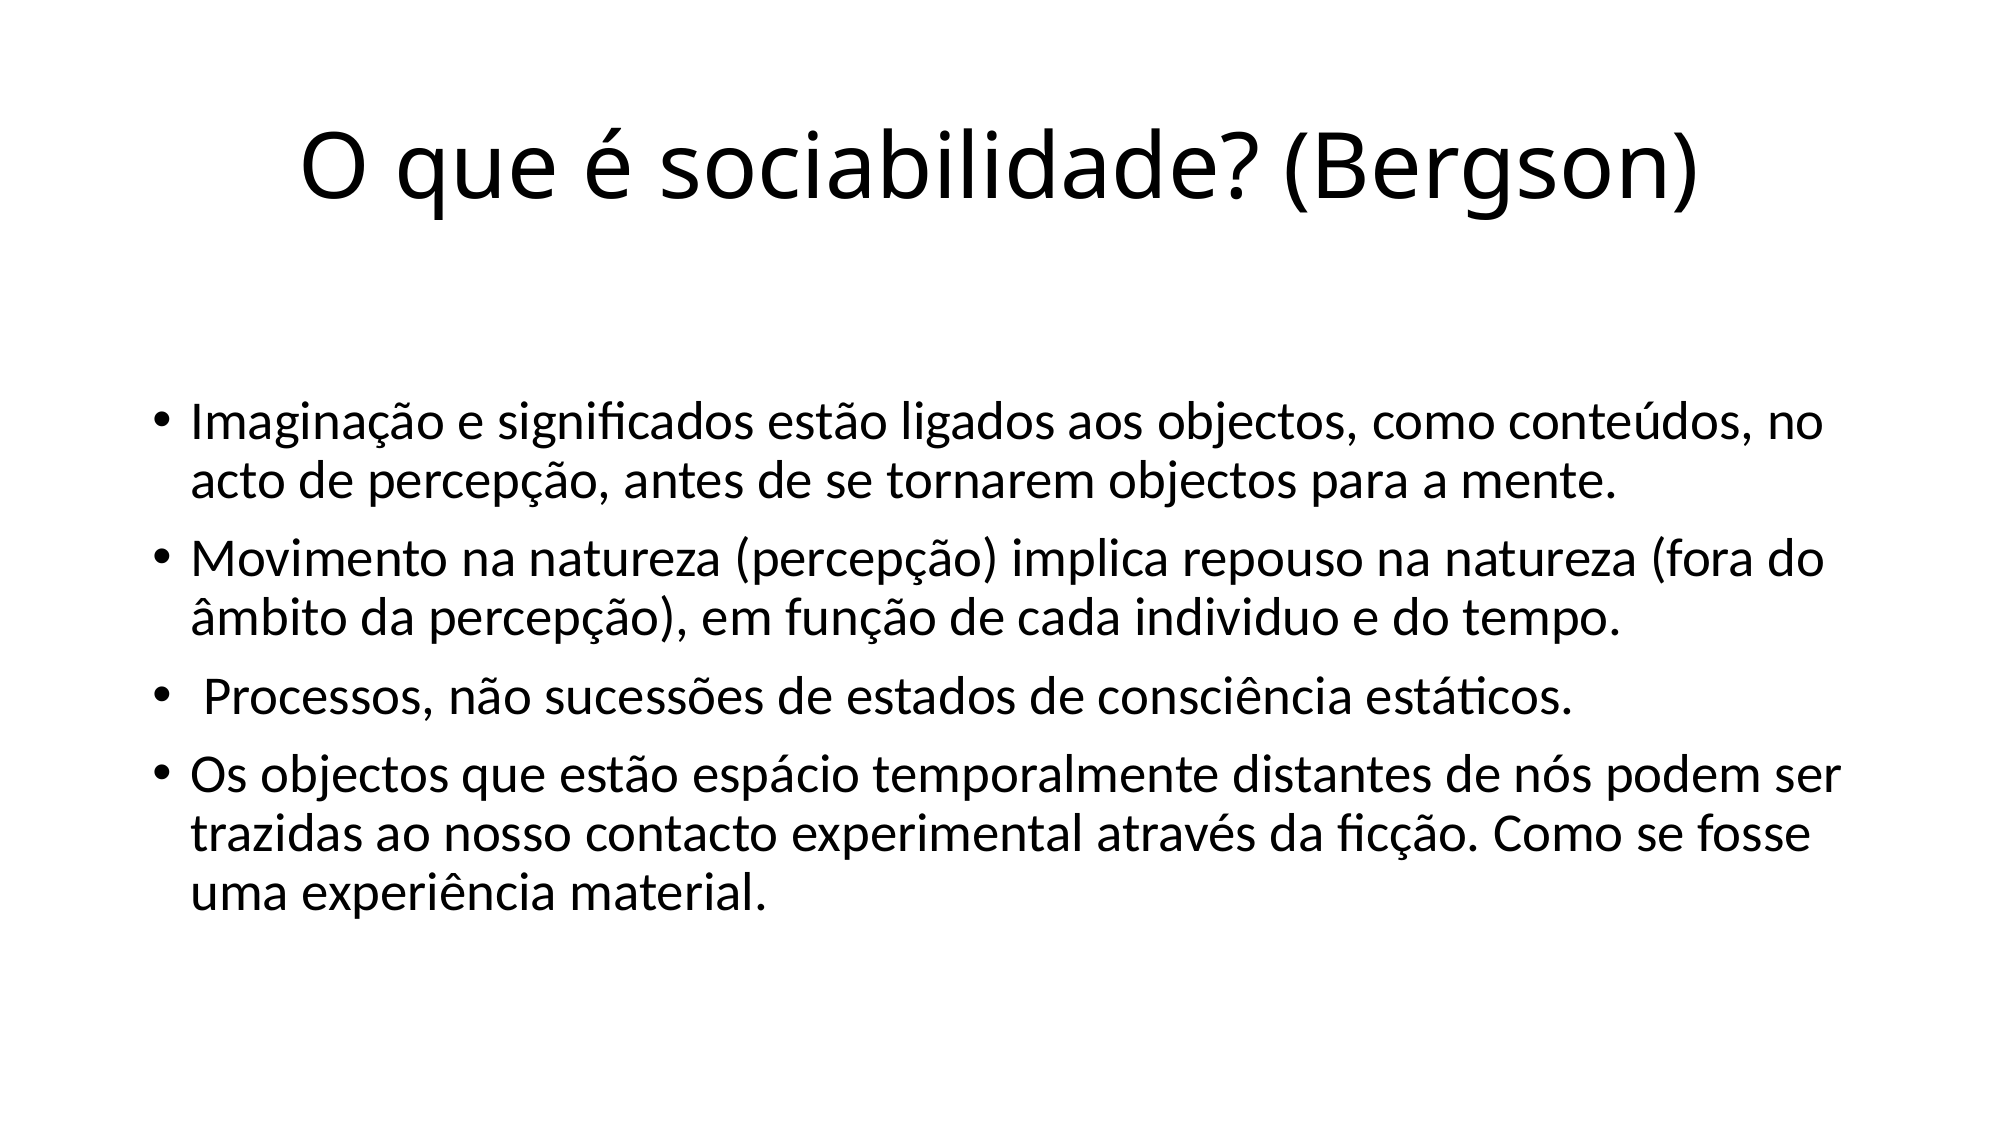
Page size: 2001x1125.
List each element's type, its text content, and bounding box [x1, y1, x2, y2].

title O que é sociabilidade? (Bergson) [137, 59, 1863, 278]
list Imaginação e significados estão ligados aos objectos, como conteúdos, no acto de percepção, antes de se tornarem objectos para a mente. Movimento na natureza (percepção) implica repouso na natureza (fora do âmbito da percepção), em função de cada individuo e do tempo. Processos, não sucessões de estados de consciência estáticos. Os objectos que estão espácio temporalmente distantes de nós podem ser trazidas ao nosso contacto experimental através da ficção. Como se fosse uma experiência material. [137, 299, 1863, 1014]
